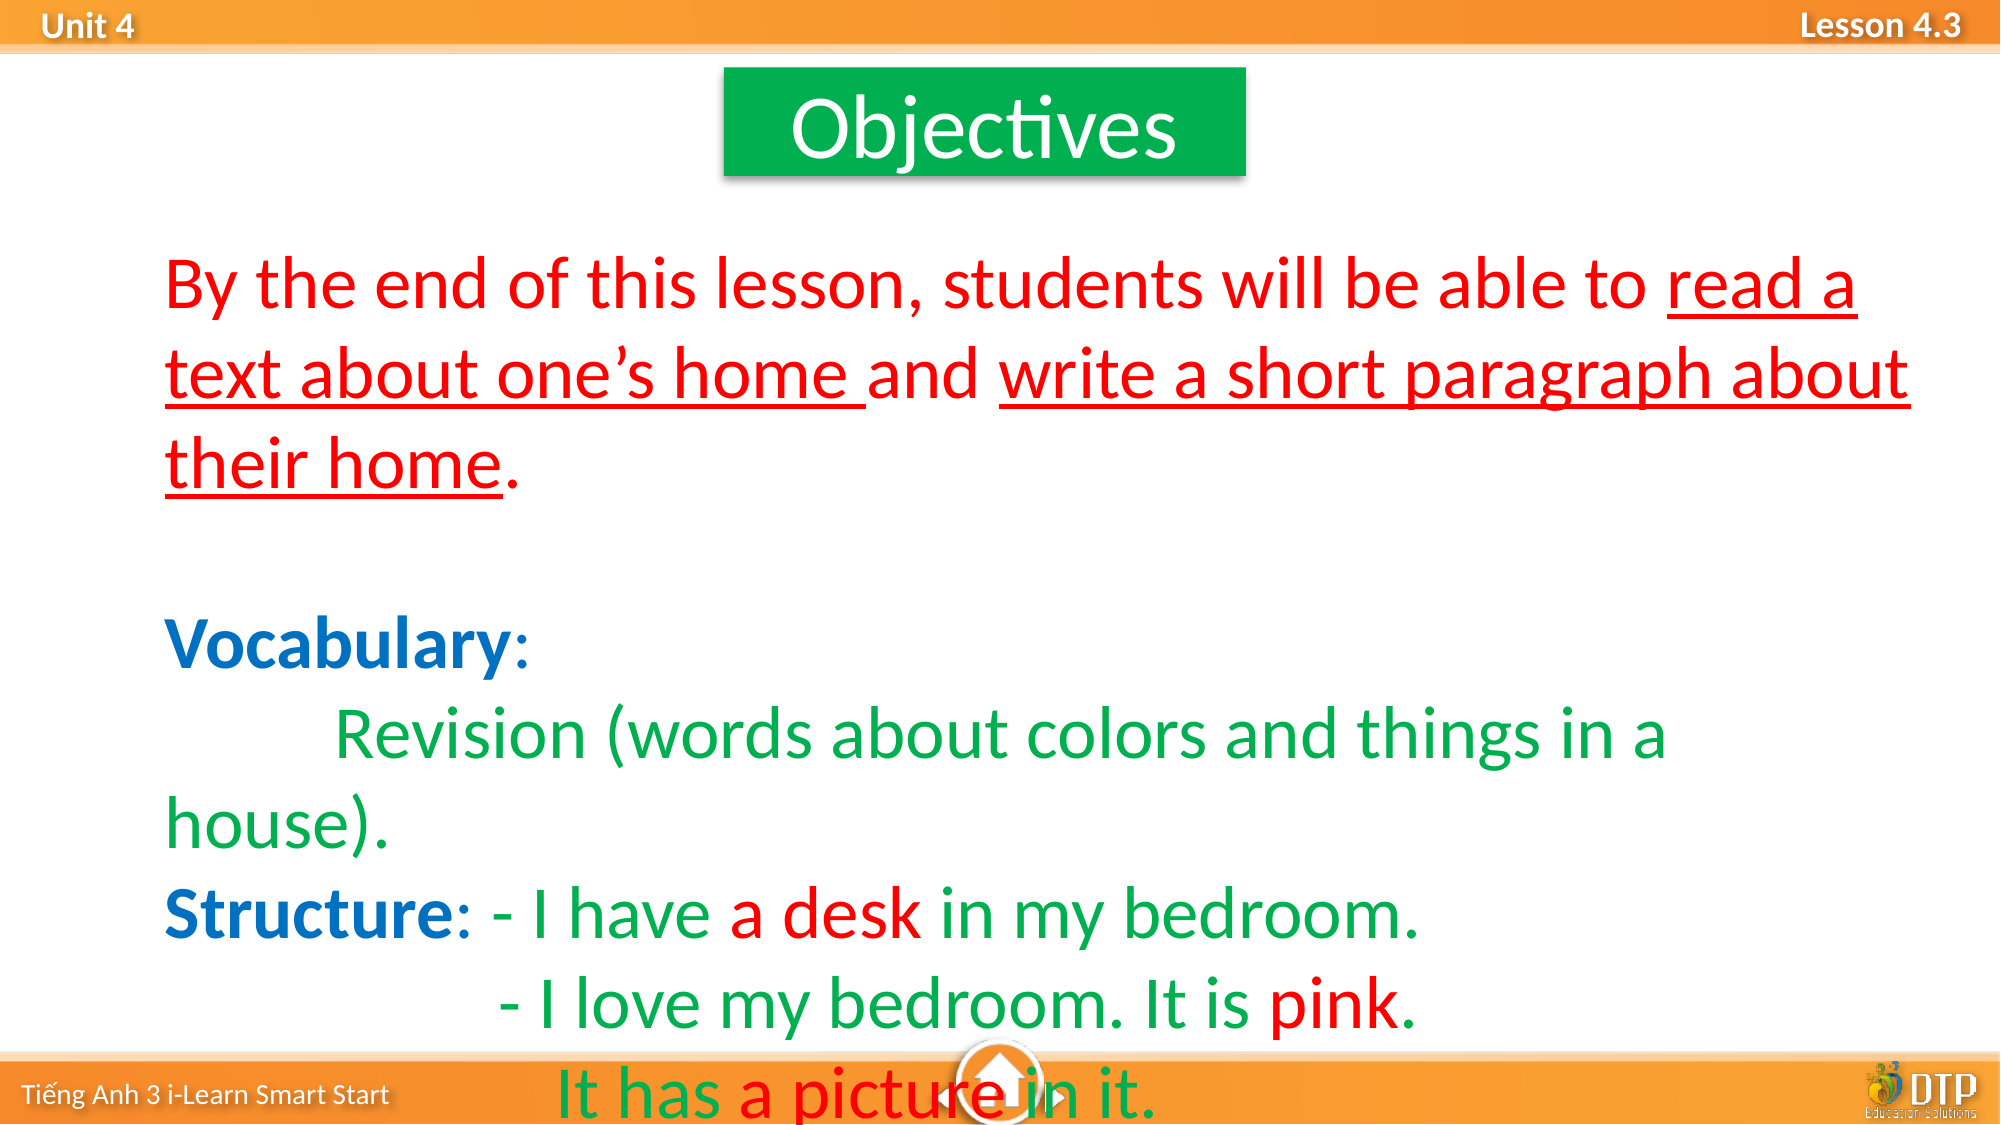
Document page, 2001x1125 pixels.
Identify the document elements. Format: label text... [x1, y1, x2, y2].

text_box By the end of this lesson, students will be able to read a text about one’s home and write a short paragraph about their home. Vocabulary: Revision (words about colors and things in a house). Structure: - I have a desk in my bedroom. - I love my bedroom. It is pink. It has a picture in it. [150, 226, 1927, 1125]
picture [0, 0, 2000, 1124]
text_box Objectives [722, 65, 1248, 178]
